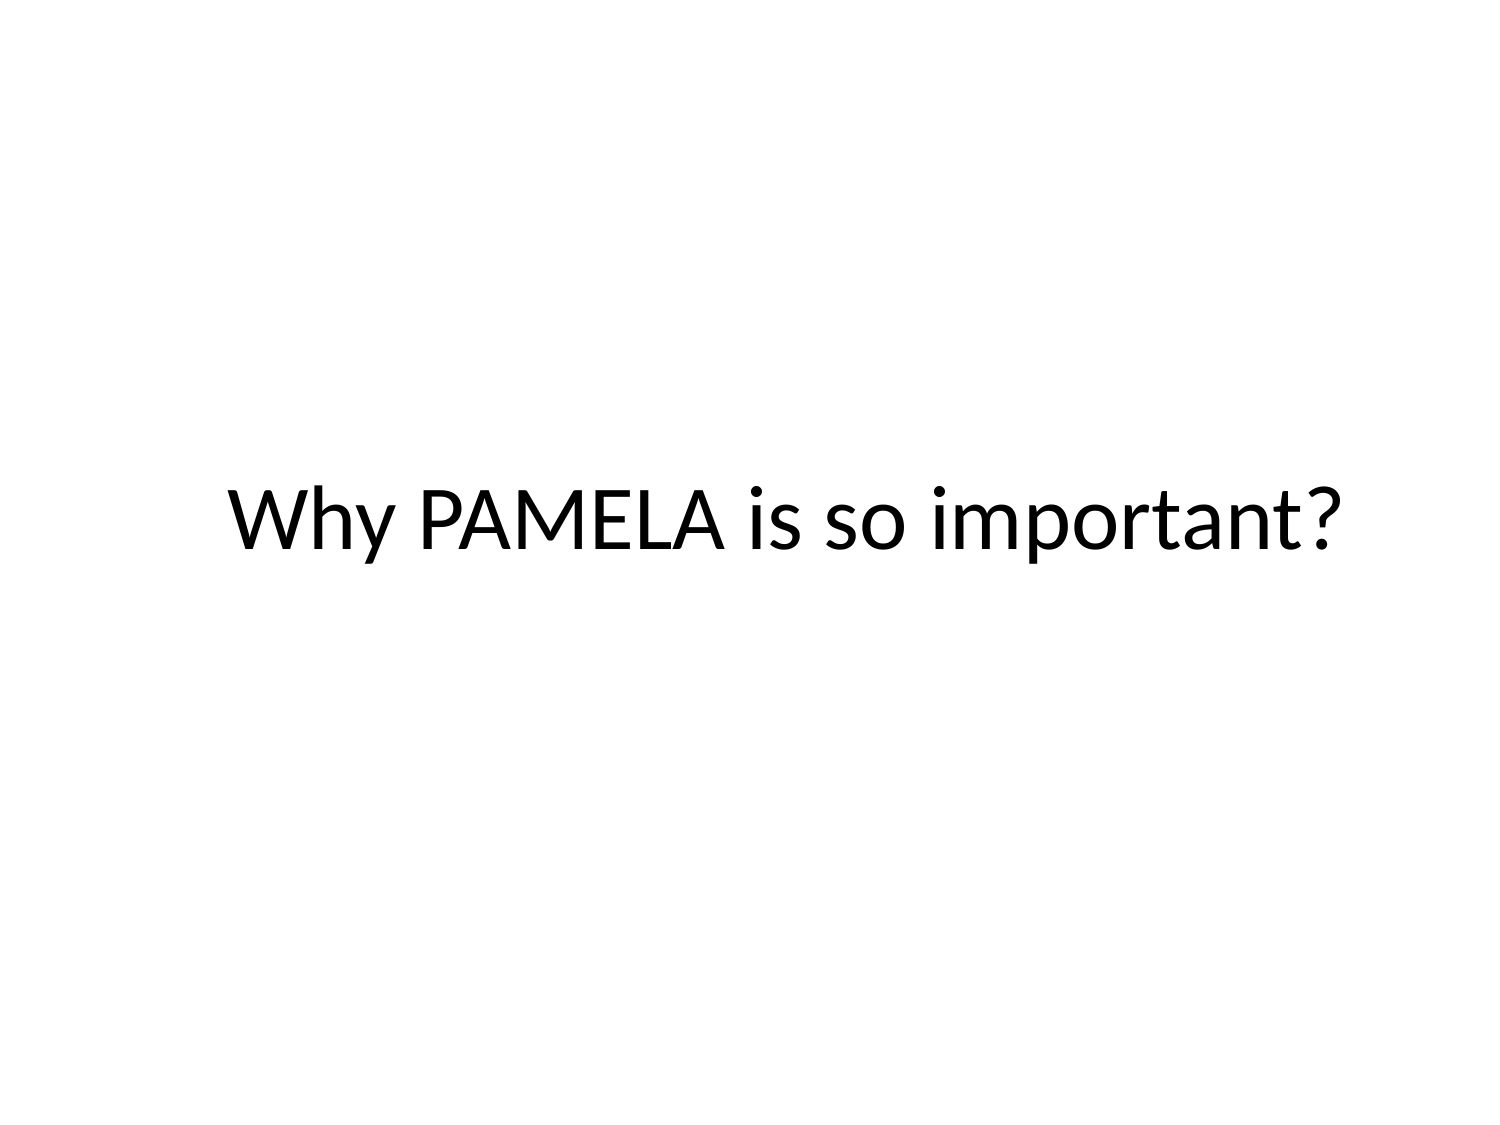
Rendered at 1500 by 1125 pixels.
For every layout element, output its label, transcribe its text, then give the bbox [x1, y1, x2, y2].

text_box Why PAMELA is so important? [212, 450, 1362, 576]
